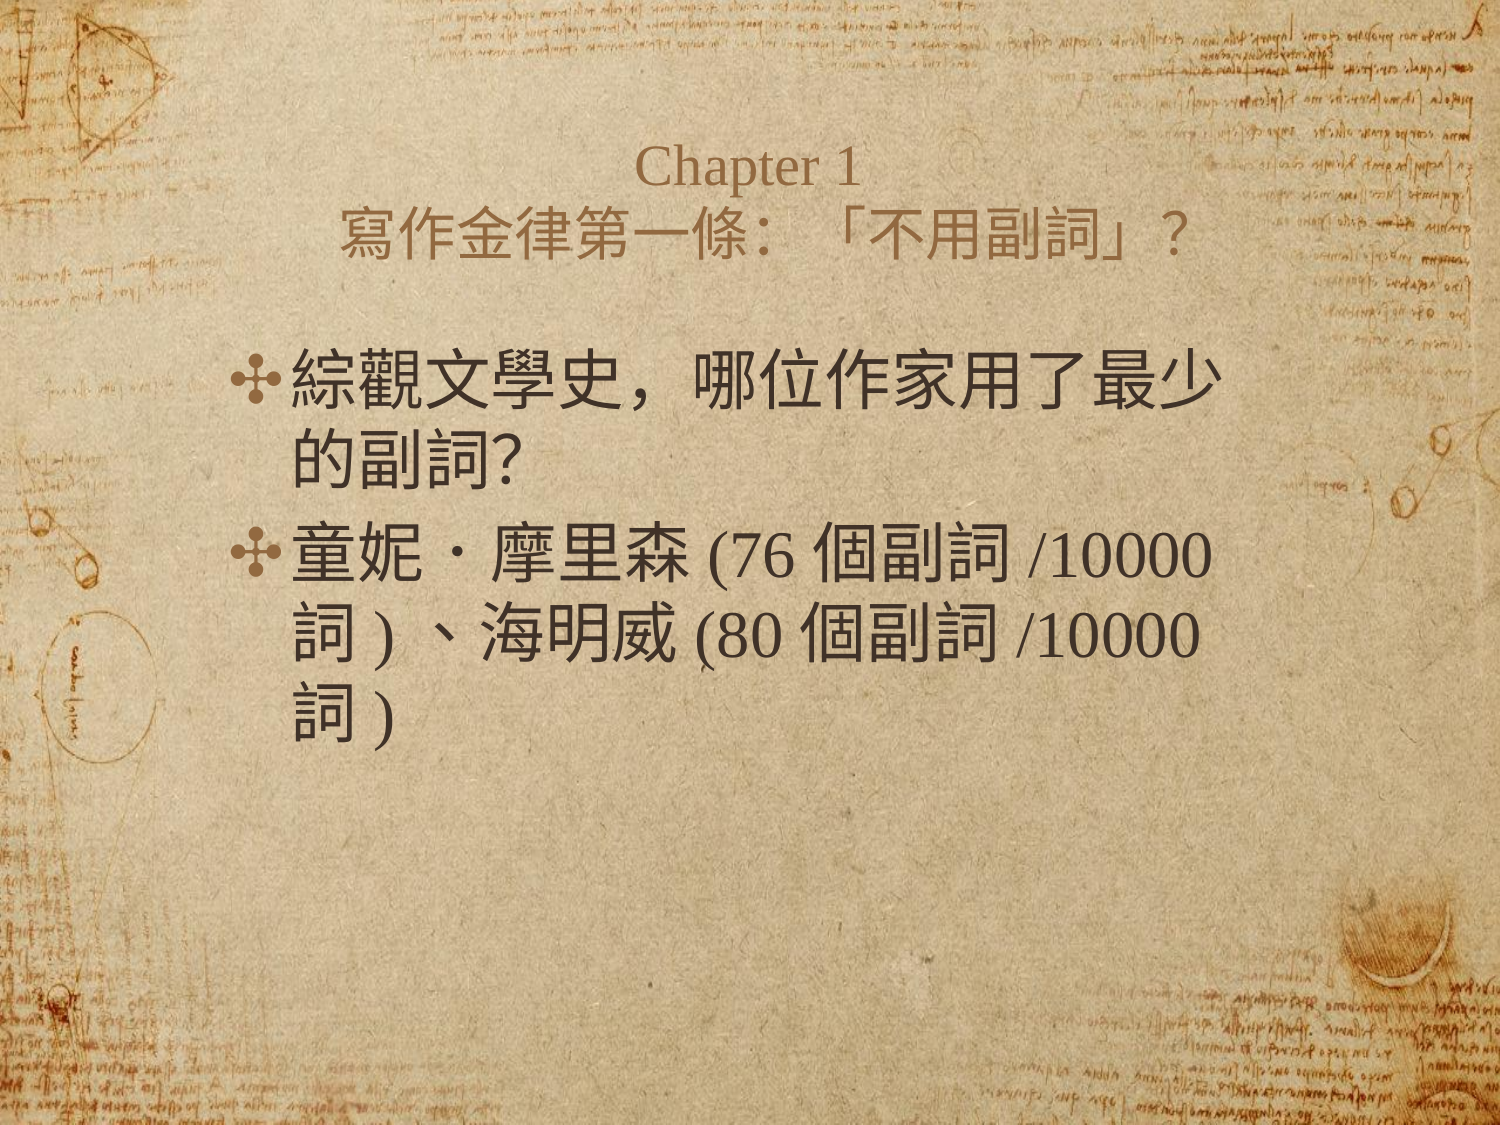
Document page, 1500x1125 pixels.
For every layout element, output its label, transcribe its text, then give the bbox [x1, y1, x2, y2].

title Chapter 1 寫作金律第一條：「不用副詞」？ [309, 95, 1191, 283]
list 綜觀文學史，哪位作家用了最少的副詞？ 童妮．摩里森(76個副詞/10000詞)、海明威(80個副詞/10000詞) [200, 323, 1300, 1078]
picture [0, 0, 1500, 1125]
